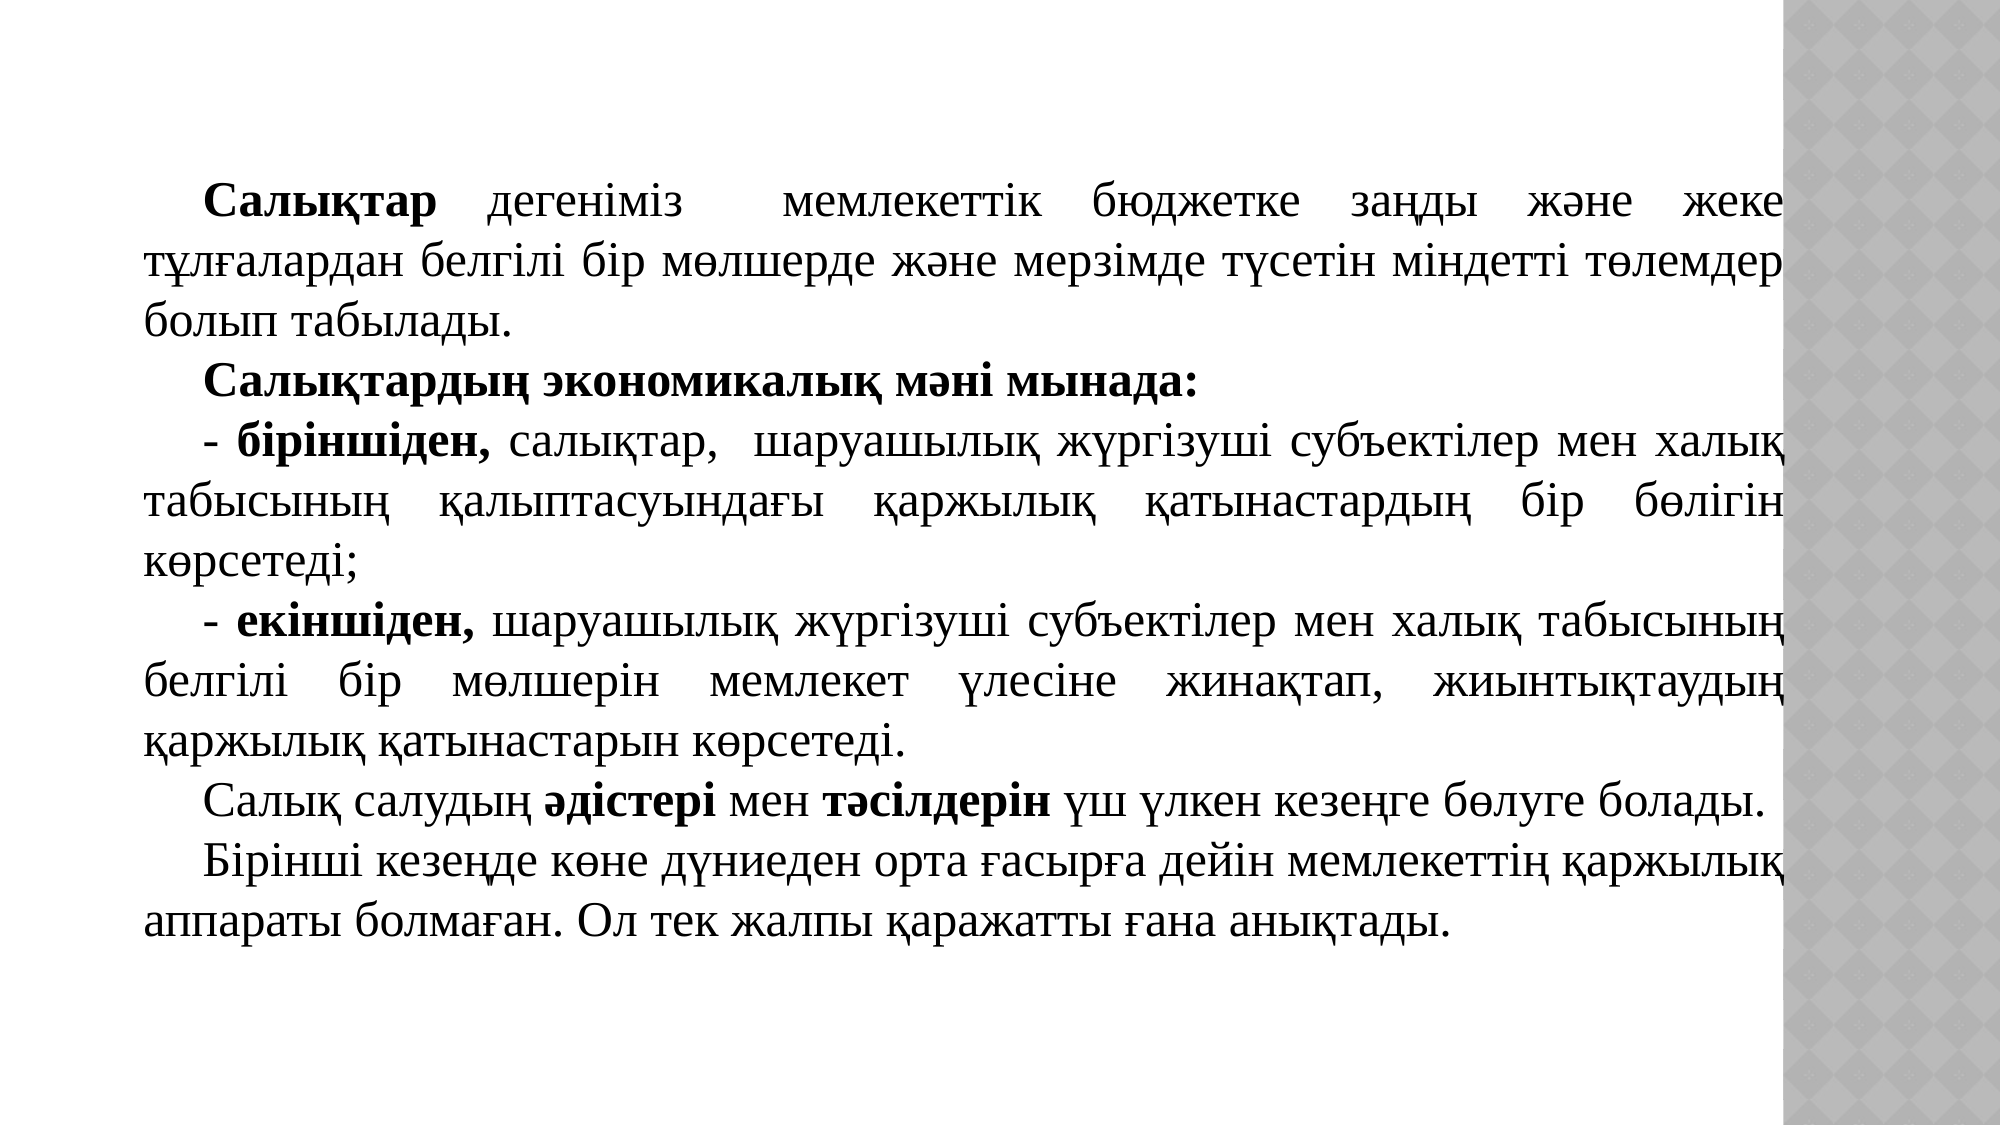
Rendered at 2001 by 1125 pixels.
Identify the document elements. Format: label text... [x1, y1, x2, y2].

text_box Салықтар дегеніміз мемлекеттік бюджетке заңды және жеке тұлғалардан белгілі бір мөлшерде және мерзімде түсетін міндетті төлемдер болып табылады. Салықтардың экономикалық мәні мынада: - біріншіден, салықтар, шаруашылық жүргізуші субъектілер мен халық табысының қалыптасуындағы қаржылық қатынастардың бір бөлігін көрсетеді; - екіншіден, шаруашылық жүргізуші субъектілер мен халық табысының белгілі бір мөлшерін мемлекет үлесіне жинақтап, жиынтықтаудың қаржылық қатынастарын көрсетеді. Салық салудың әдістері мен тәсілдерін үш үлкен кезеңге бөлуге болады. Бірінші кезеңде көне дүниеден орта ғасырға дейін мемлекеттің қаржылық аппараты болмаған. Ол тек жалпы қаражатты ғана анықтады. [128, 159, 1800, 1015]
